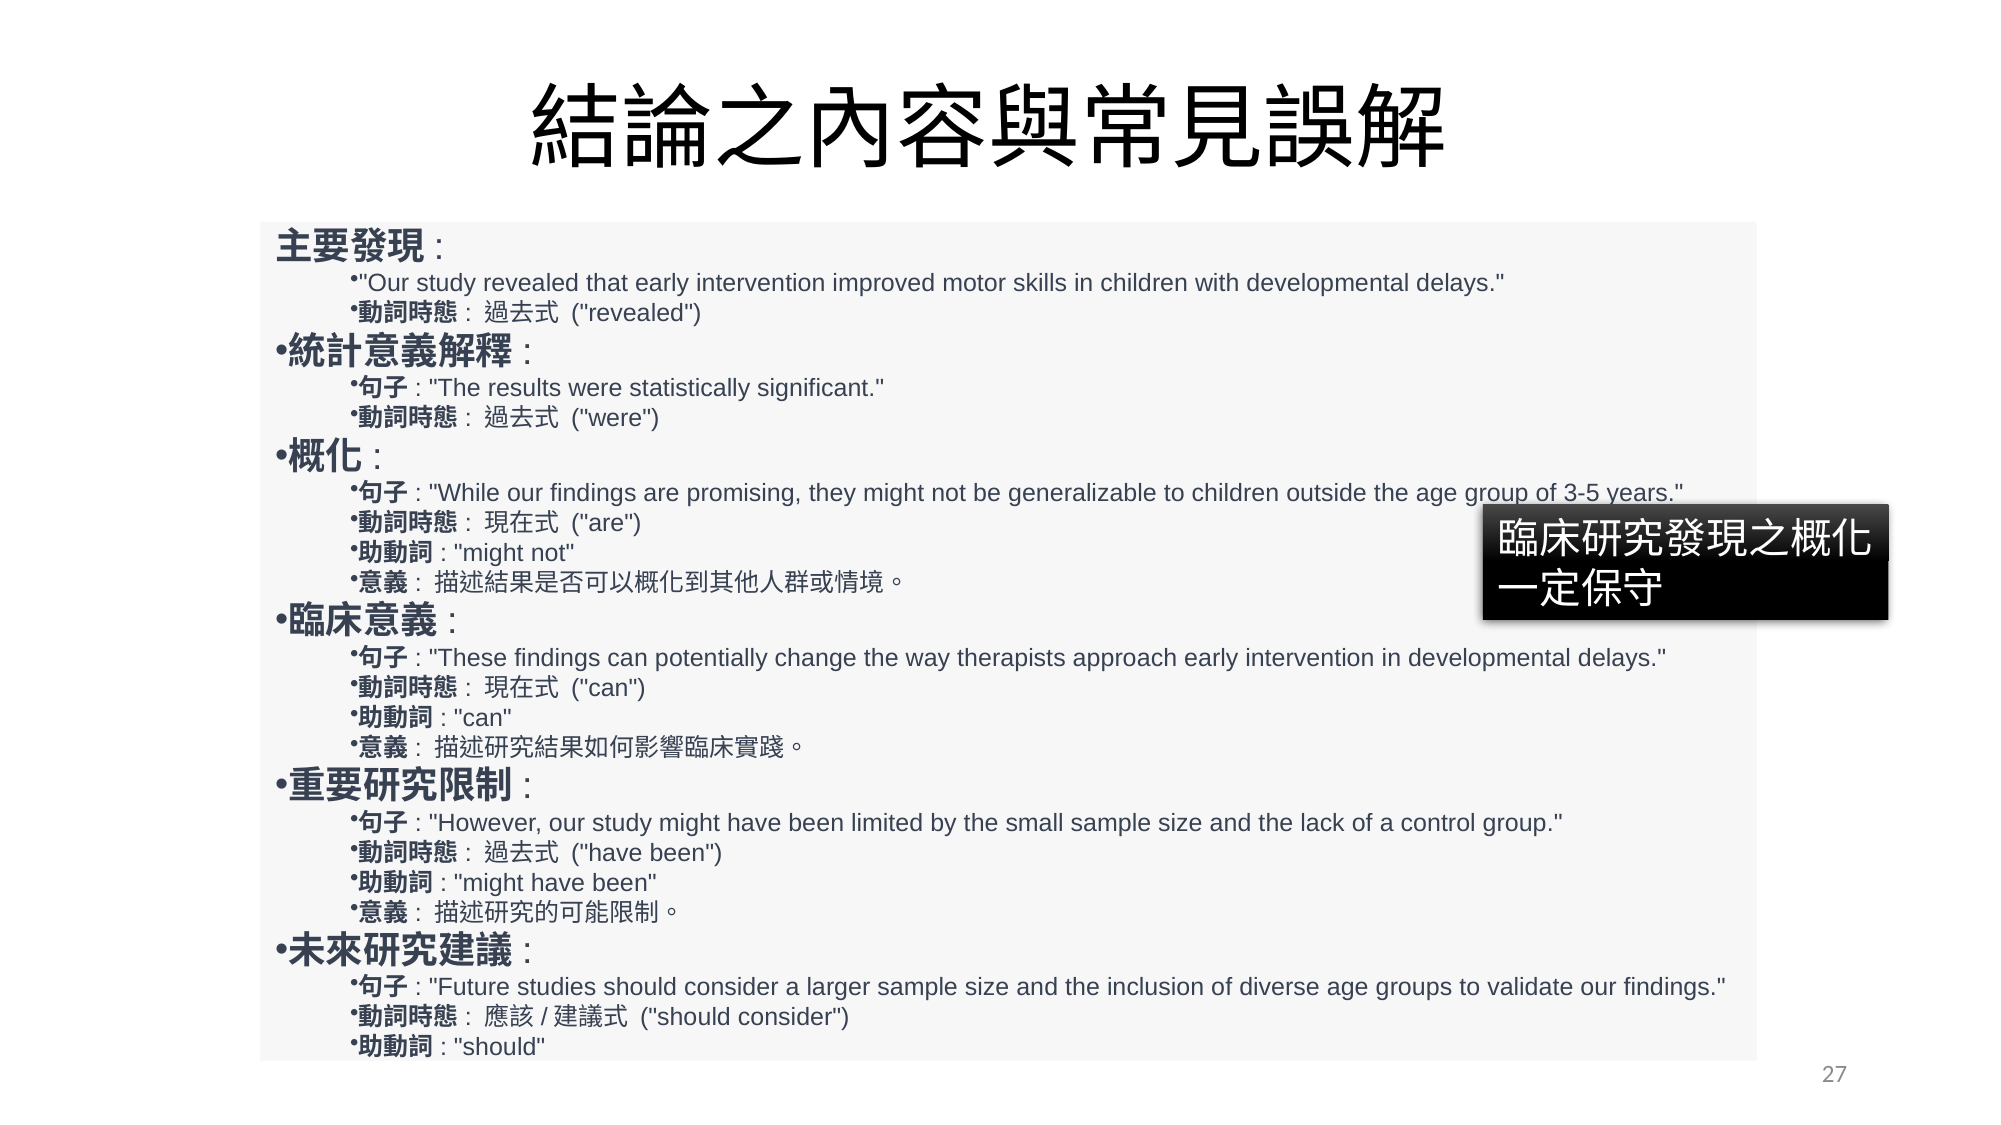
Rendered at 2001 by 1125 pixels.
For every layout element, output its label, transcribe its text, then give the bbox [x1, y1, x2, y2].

slide_number 27 [1412, 1042, 1863, 1103]
title 結論之內容與常見誤解 [125, 22, 1851, 240]
list 主要發現: "Our study revealed that early intervention improved motor skills in children with developmental delays." 動詞時態: 過去式 ("revealed") 統計意義解釋: 句子: "The results were statistically significant." 動詞時態: 過去式 ("were") 概化: 句子: "While our findings are promising, they might not be generalizable to children outside the age group of 3-5 years." 動詞時態: 現在式 ("are") 助動詞: "might not" 意義: 描述結果是否可以概化到其他人群或情境。 臨床意義: 句子: "These findings can potentially change the way therapists approach early intervention in developmental delays." 動詞時態: 現在式 ("can") 助動詞: "can" 意義: 描述研究結果如何影響臨床實踐。 重要研究限制: 句子: "However, our study might have been limited by the small sample size and the lack of a control group." 動詞時態: 過去式 ("have been") 助動詞: "might have been" 意義: 描述研究的可能限制。 未來研究建議: 句子: "Future studies should consider a larger sample size and the inclusion of diverse age groups to validate our findings." 動詞時態: 應該/建議式 ("should consider") 助動詞: "should" [260, 221, 1757, 1061]
text_box 臨床研究發現之概化 一定保守 [1482, 504, 1889, 620]
